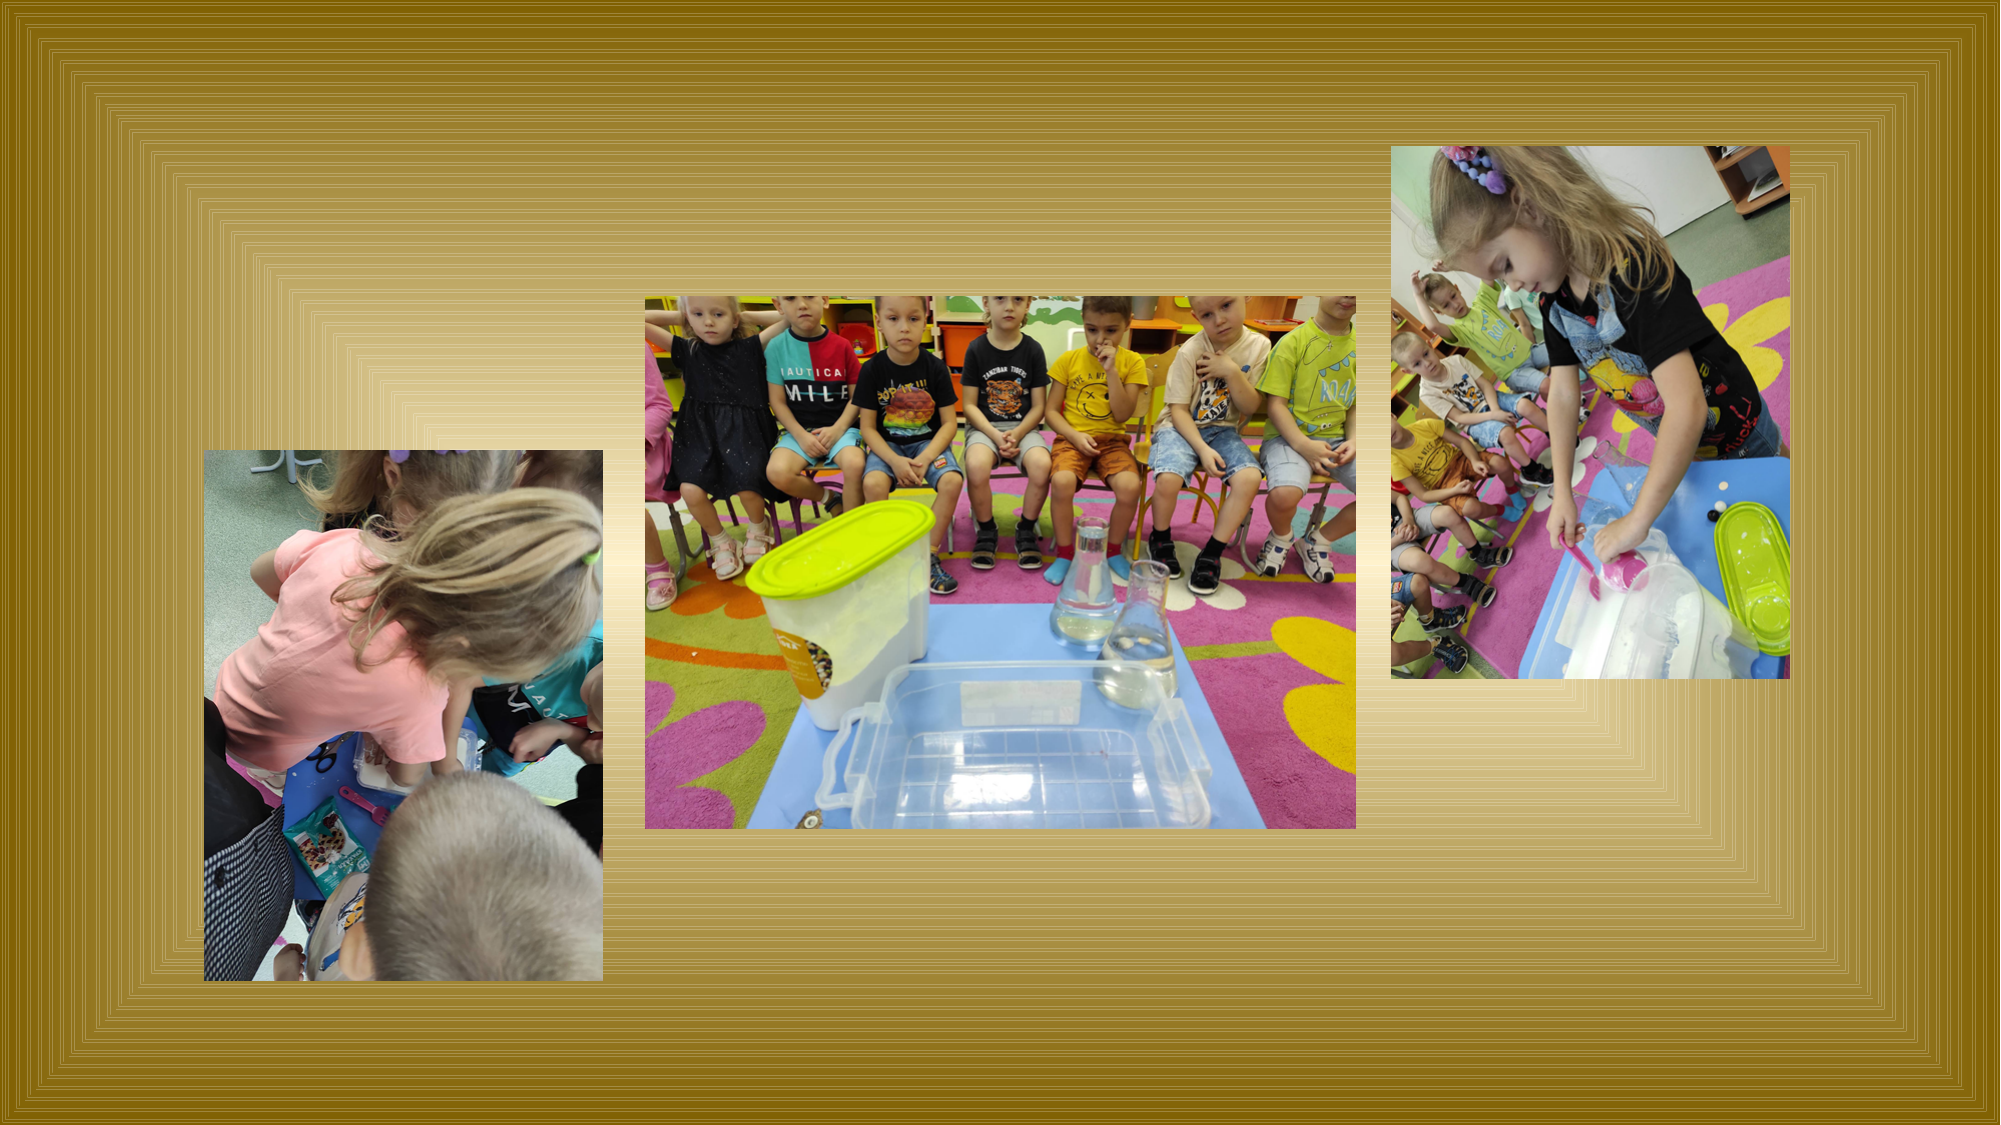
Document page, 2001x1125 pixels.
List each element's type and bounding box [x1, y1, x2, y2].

picture [1391, 146, 1790, 679]
picture [645, 296, 1356, 829]
picture [204, 450, 603, 982]
